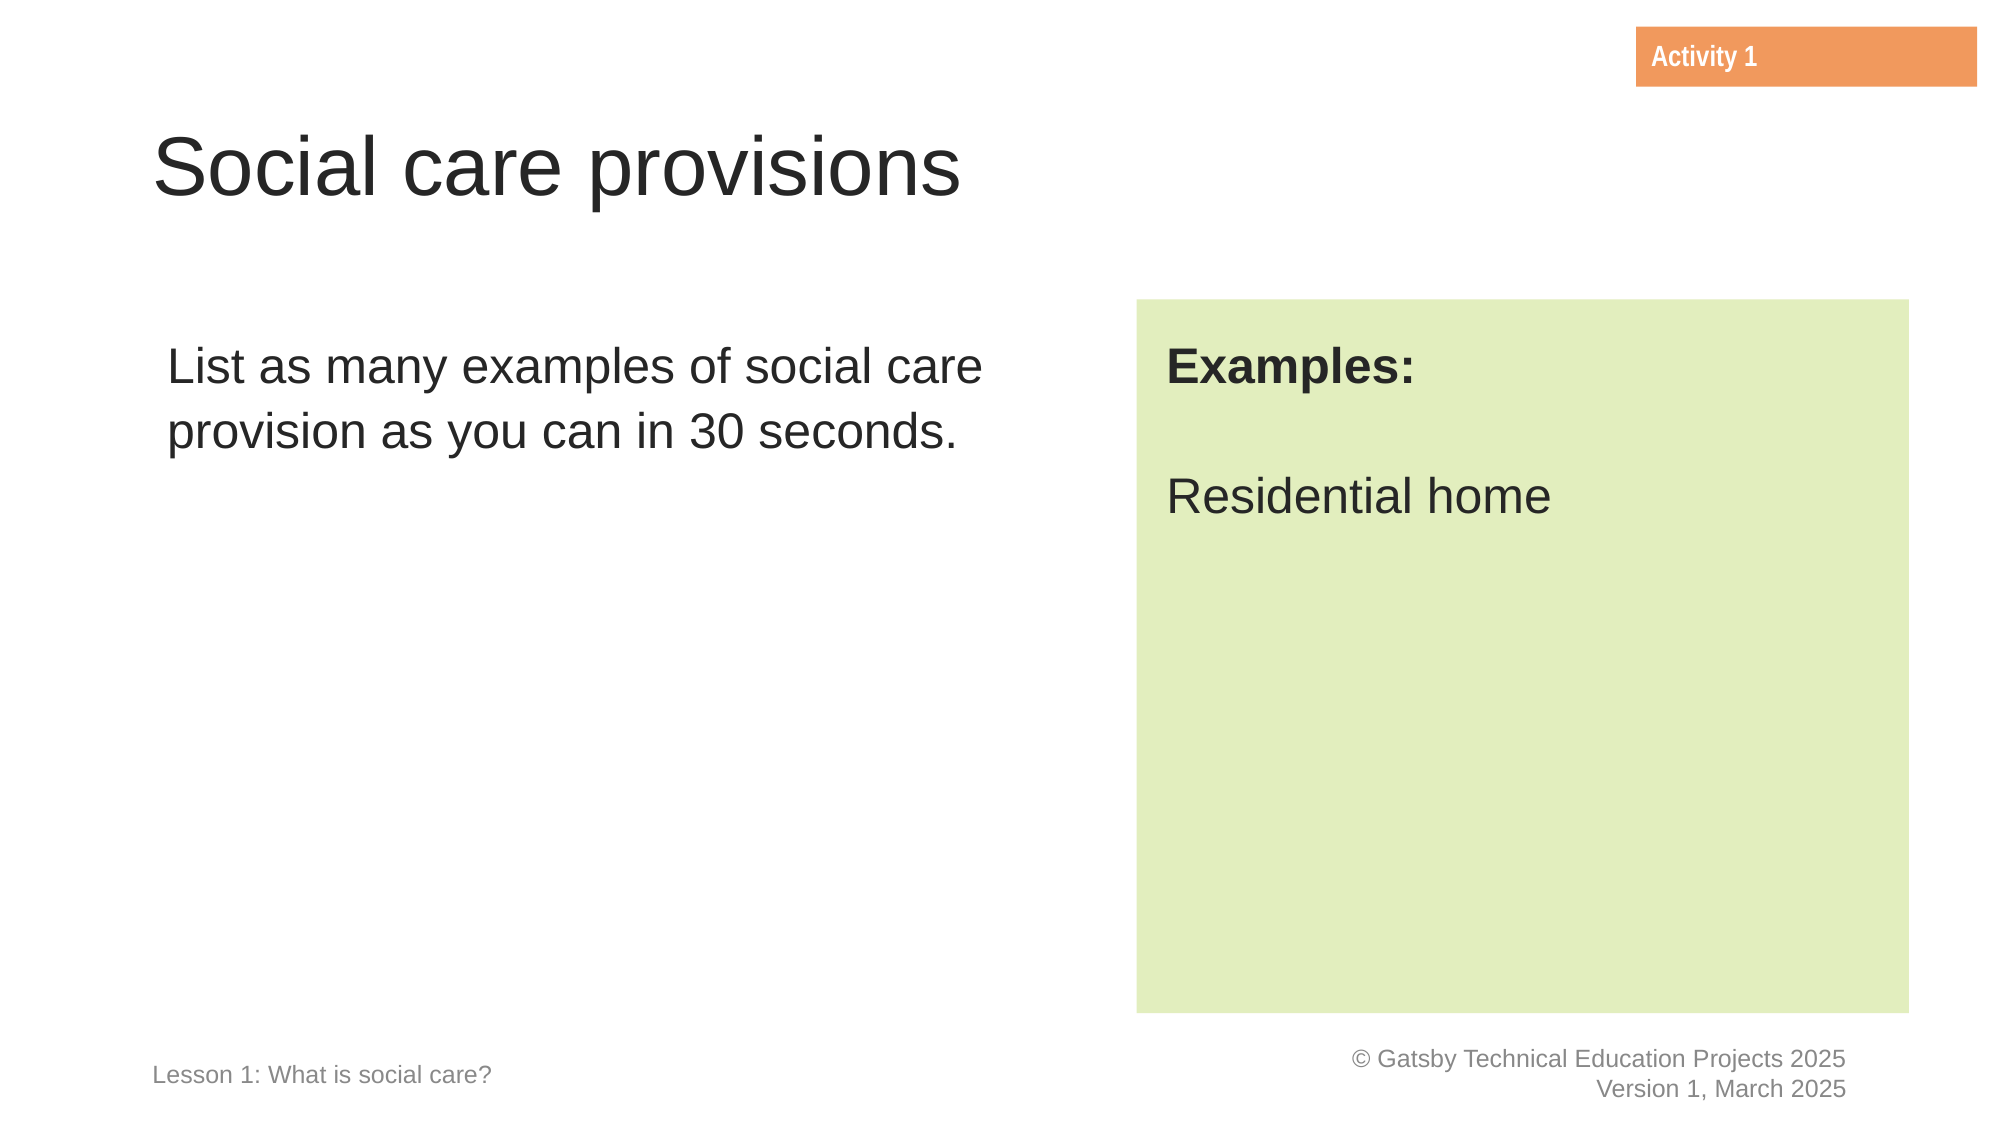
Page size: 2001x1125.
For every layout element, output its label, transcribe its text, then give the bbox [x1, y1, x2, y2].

list Lesson 1: What is social care? [137, 1042, 829, 1103]
text_box Examples: Residential home [1136, 299, 1909, 1014]
title Social care provisions [137, 59, 1863, 278]
list List as many examples of social care provision as you can in 30 seconds. [137, 299, 1109, 1014]
list Activity 1 [1636, 26, 1978, 87]
